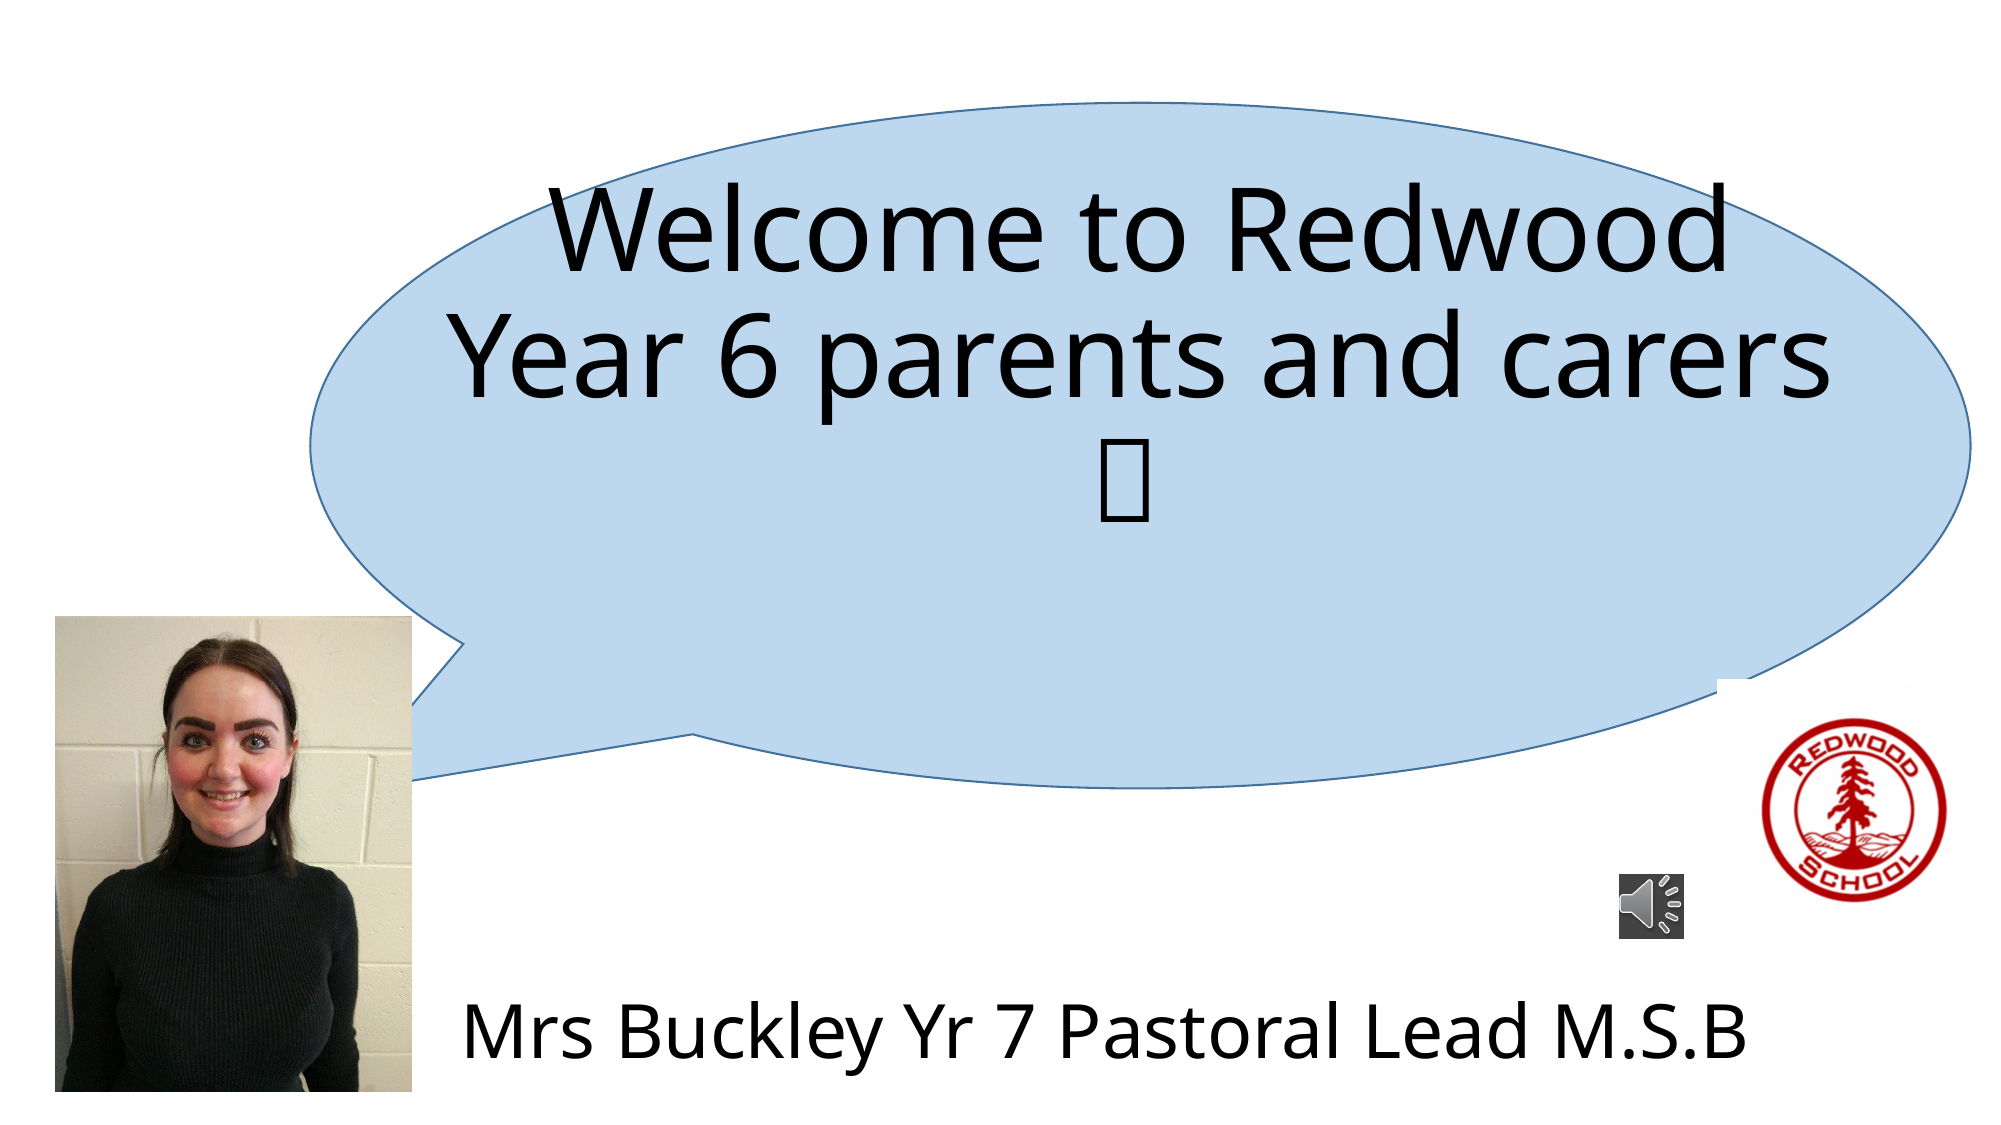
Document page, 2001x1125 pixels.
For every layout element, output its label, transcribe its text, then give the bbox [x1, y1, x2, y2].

text_box Mrs Buckley Yr 7 Pastoral Lead M.S.B [445, 975, 1850, 1081]
picture [55, 616, 412, 1092]
title Welcome to Redwood Year 6 parents and carers  [390, 163, 1891, 556]
picture [1717, 679, 1993, 954]
picture [1618, 873, 1685, 940]
text_box [309, 297, 1972, 790]
text_box [666, 101, 1615, 163]
